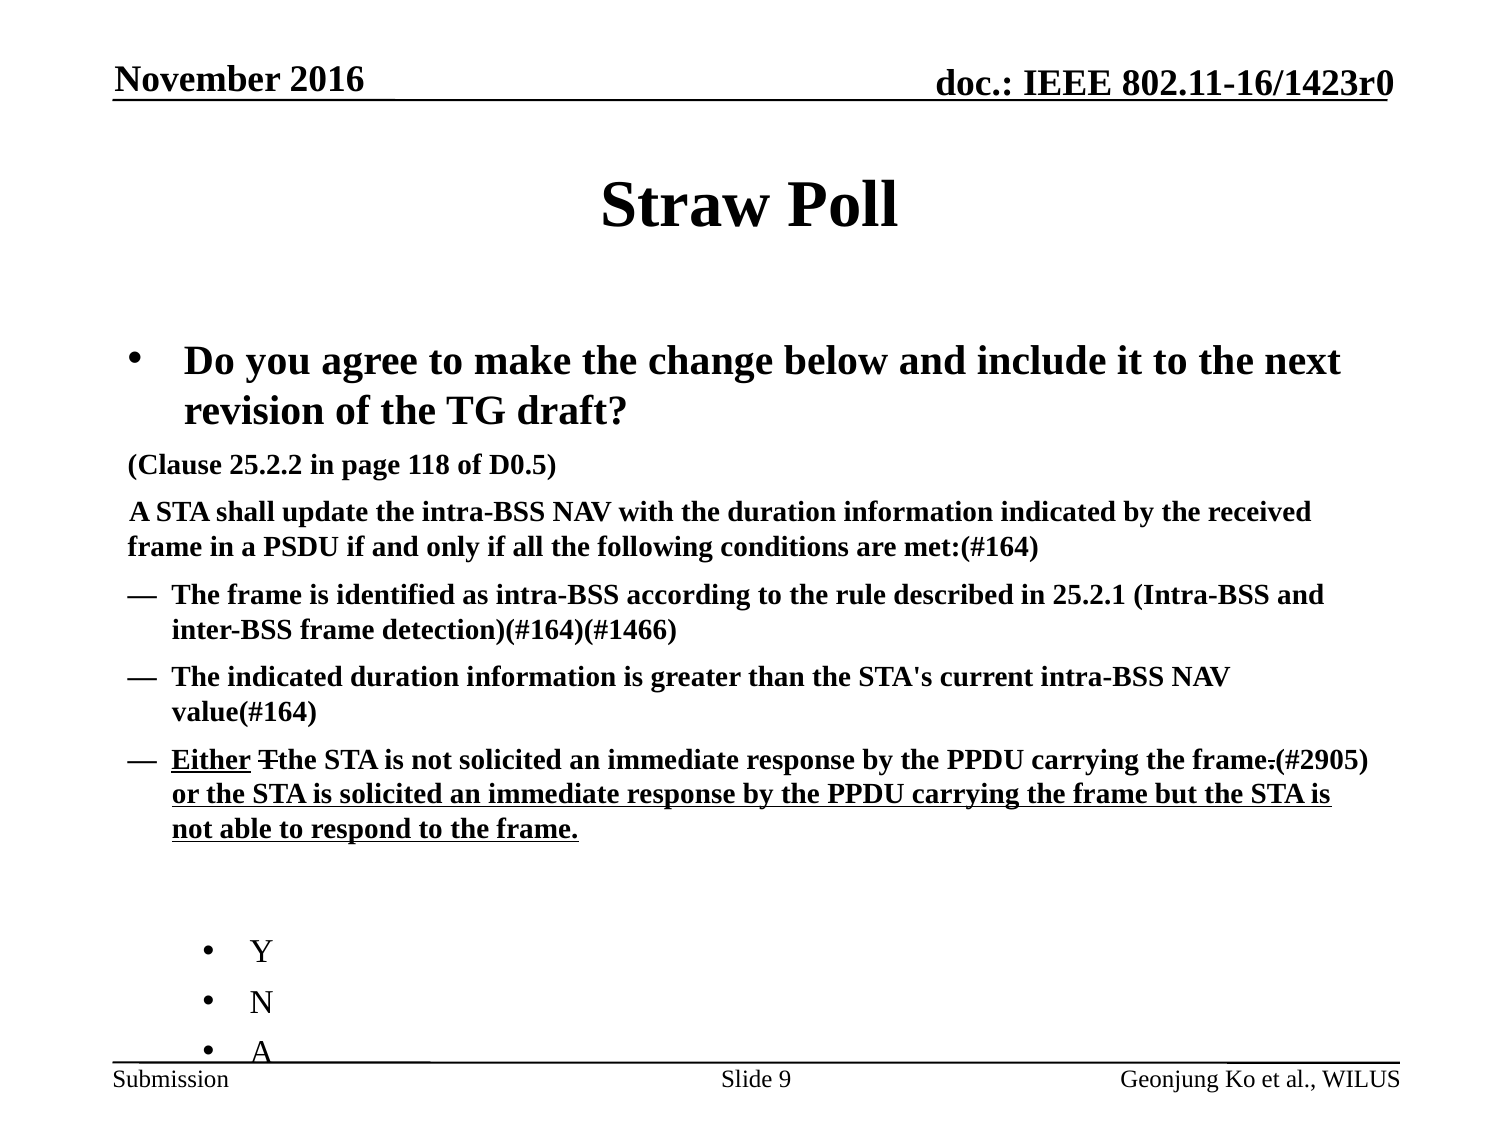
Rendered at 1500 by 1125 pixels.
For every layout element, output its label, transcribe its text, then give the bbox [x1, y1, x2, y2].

footer Geonjung Ko et al., WILUS [878, 1061, 1402, 1093]
slide_number Slide 9 [712, 1061, 800, 1123]
list Do you agree to make the change below and include it to the next revision of the TG draft? (Clause 25.2.2 in page 118 of D0.5) A STA shall update the intra-BSS NAV with the duration information indicated by the received frame in a PSDU if and only if all the following conditions are met:(#164) — The frame is identified as intra-BSS according to the rule described in 25.2.1 (Intra-BSS and inter-BSS frame detection)(#164)(#1466) — The indicated duration information is greater than the STA's current intra-BSS NAV value(#164) — Either Tthe STA is not solicited an immediate response by the PPDU carrying the frame.(#2905) or the STA is solicited an immediate response by the PPDU carrying the frame but the STA is not able to respond to the frame. Y N A [112, 324, 1388, 1000]
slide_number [114, 54, 423, 100]
title Straw Poll [112, 112, 1388, 288]
